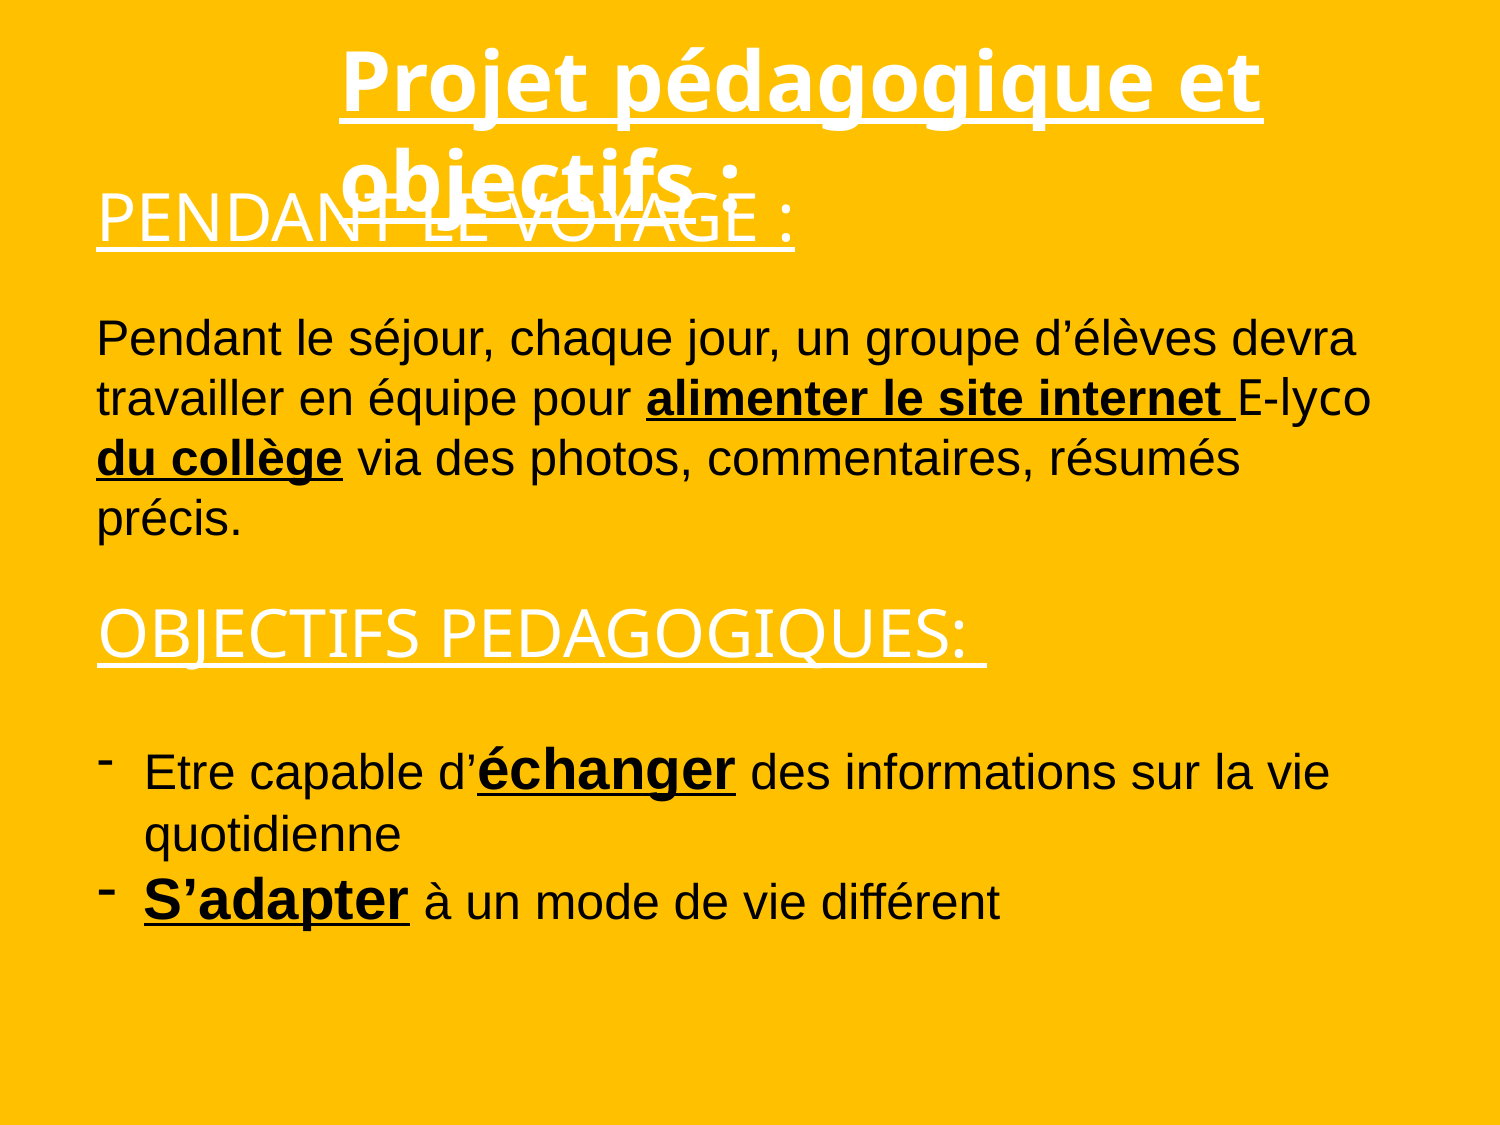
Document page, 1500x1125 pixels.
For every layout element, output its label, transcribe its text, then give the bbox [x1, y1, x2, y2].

text_box PENDANT LE VOYAGE : Pendant le séjour, chaque jour, un groupe d’élèves devra travailler en équipe pour alimenter le site internet E-lyco du collège via des photos, commentaires, résumés précis. [81, 167, 1393, 603]
text_box Projet pédagogique et objectifs : [324, 20, 1294, 167]
text_box OBJECTIFS PEDAGOGIQUES: Etre capable d’échanger des informations sur la vie quotidienne S’adapter à un mode de vie différent [82, 603, 1370, 984]
